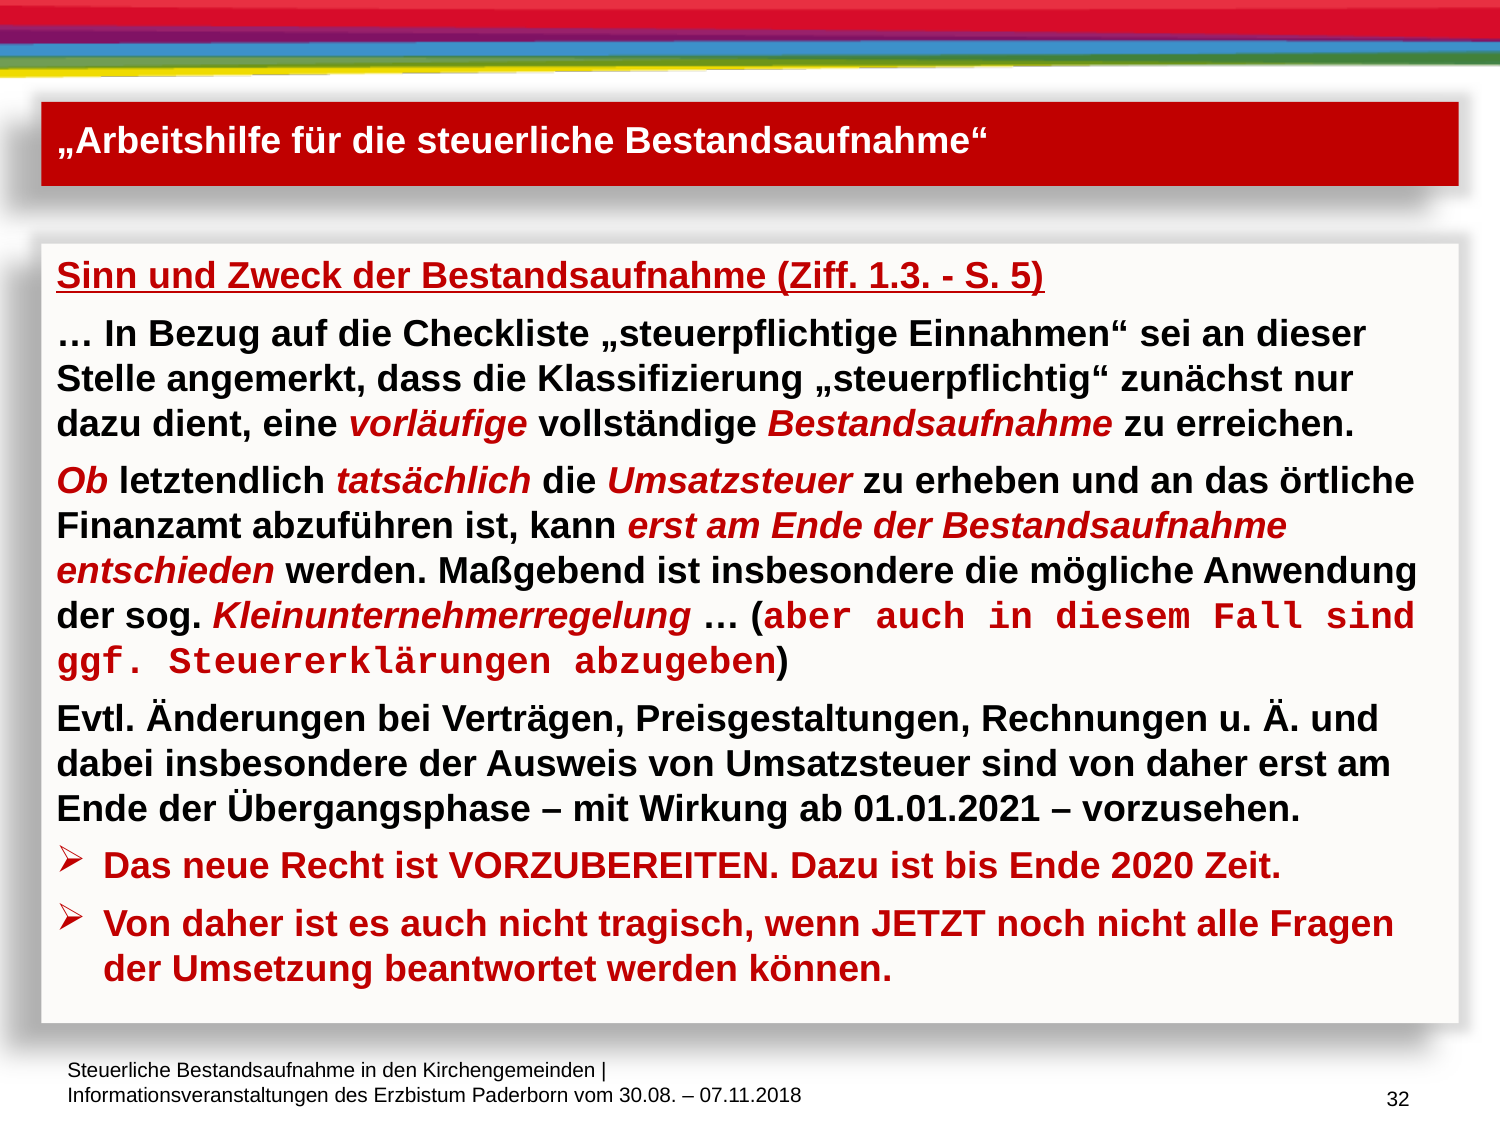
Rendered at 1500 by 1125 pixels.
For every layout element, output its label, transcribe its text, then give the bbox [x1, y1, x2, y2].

slide_number 32 [1074, 1070, 1425, 1118]
text_box Sinn und Zweck der Bestandsaufnahme (Ziff. 1.3. - S. 5) … In Bezug auf die Checkliste „steuerpflichtige Einnahmen“ sei an dieser Stelle angemerkt, dass die Klassifizierung „steuerpflichtig“ zunächst nur dazu dient, eine vorläufige vollständige Bestandsaufnahme zu erreichen. Ob letztendlich tatsächlich die Umsatzsteuer zu erheben und an das örtliche Finanzamt abzuführen ist, kann erst am Ende der Bestandsaufnahme entschieden werden. Maßgebend ist insbesondere die mögliche Anwendung der sog. Kleinunternehmerregelung … (aber auch in diesem Fall sind ggf. Steuererklärungen abzugeben) Evtl. Änderungen bei Verträgen, Preisgestaltungen, Rechnungen u. Ä. und dabei insbesondere der Ausweis von Umsatzsteuer sind von daher erst am Ende der Übergangsphase – mit Wirkung ab 01.01.2021 – vorzusehen. Das neue Recht ist VORZUBEREITEN. Dazu ist bis Ende 2020 Zeit. Von daher ist es auch nicht tragisch, wenn JETZT noch nicht alle Fragen der Umsetzung beantwortet werden können. [41, 243, 1459, 1024]
text_box „Arbeitshilfe für die steuerliche Bestandsaufnahme“ [41, 101, 1459, 186]
picture [0, 0, 1500, 89]
